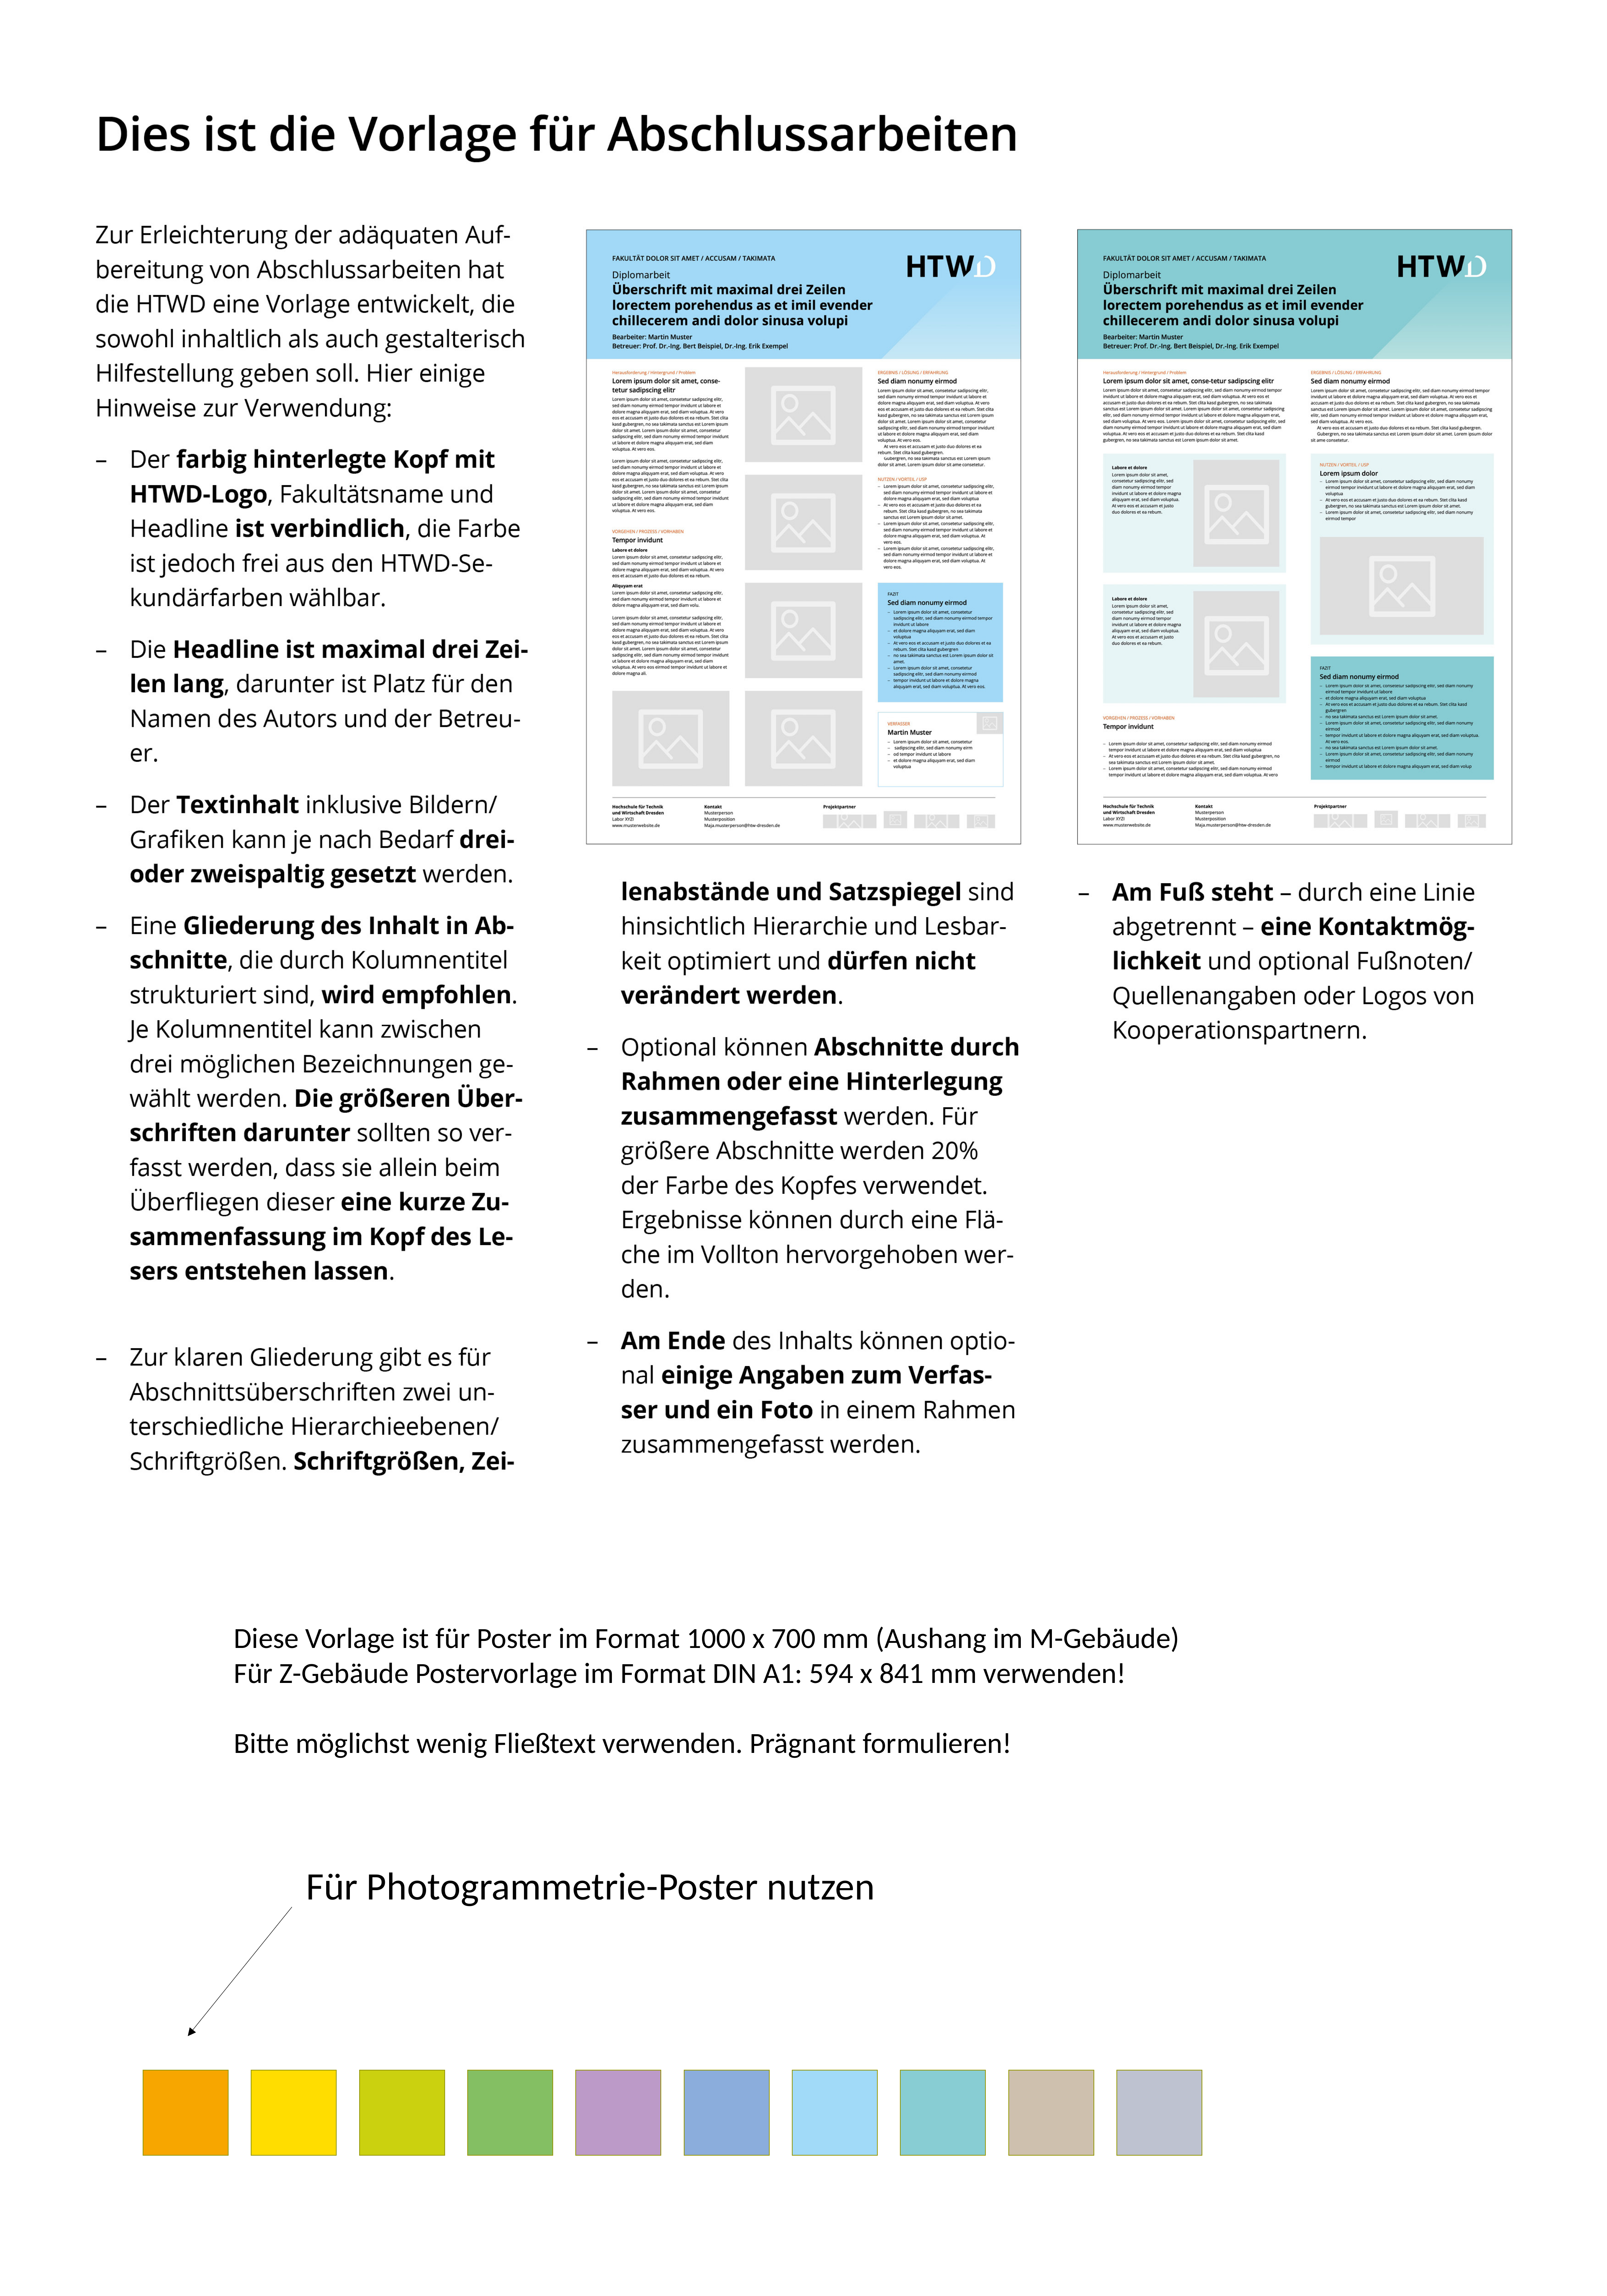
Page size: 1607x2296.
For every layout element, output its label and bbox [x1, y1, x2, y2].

picture [0, 10, 1607, 2286]
text_box [188, 1907, 292, 2036]
